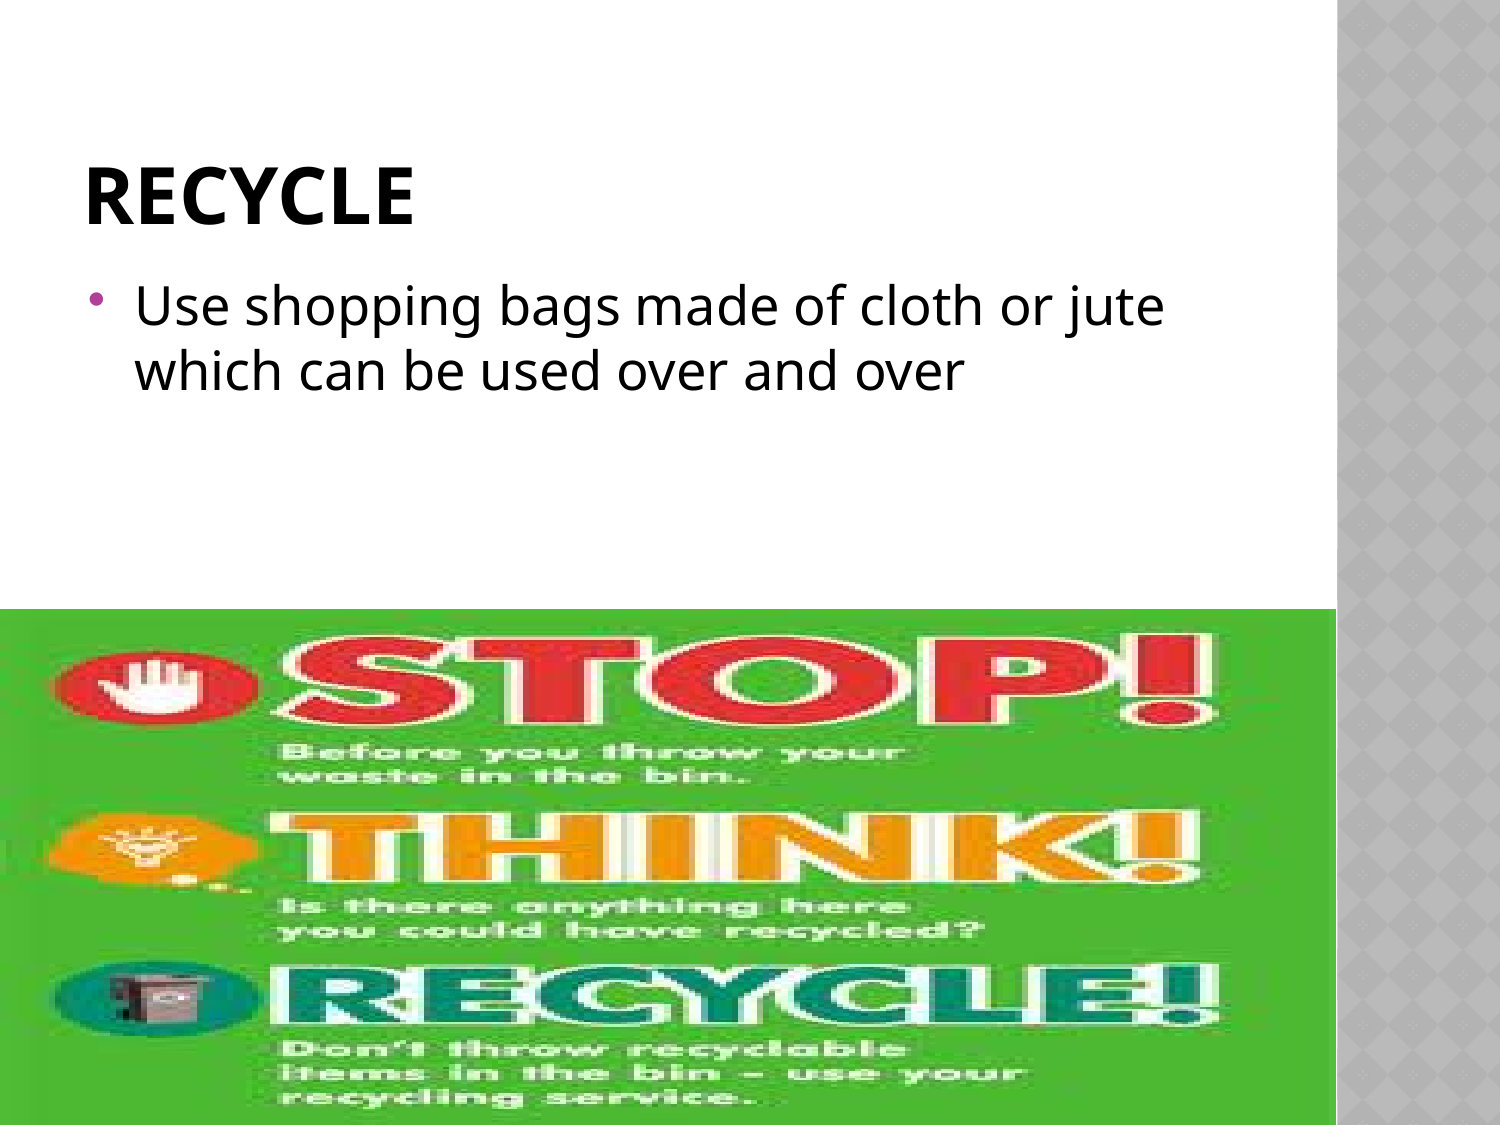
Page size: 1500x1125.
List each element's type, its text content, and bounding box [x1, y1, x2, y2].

picture [0, 608, 1337, 1125]
list Use shopping bags made of cloth or jute which can be used over and over [75, 264, 1263, 607]
title recycle [75, 52, 1263, 240]
